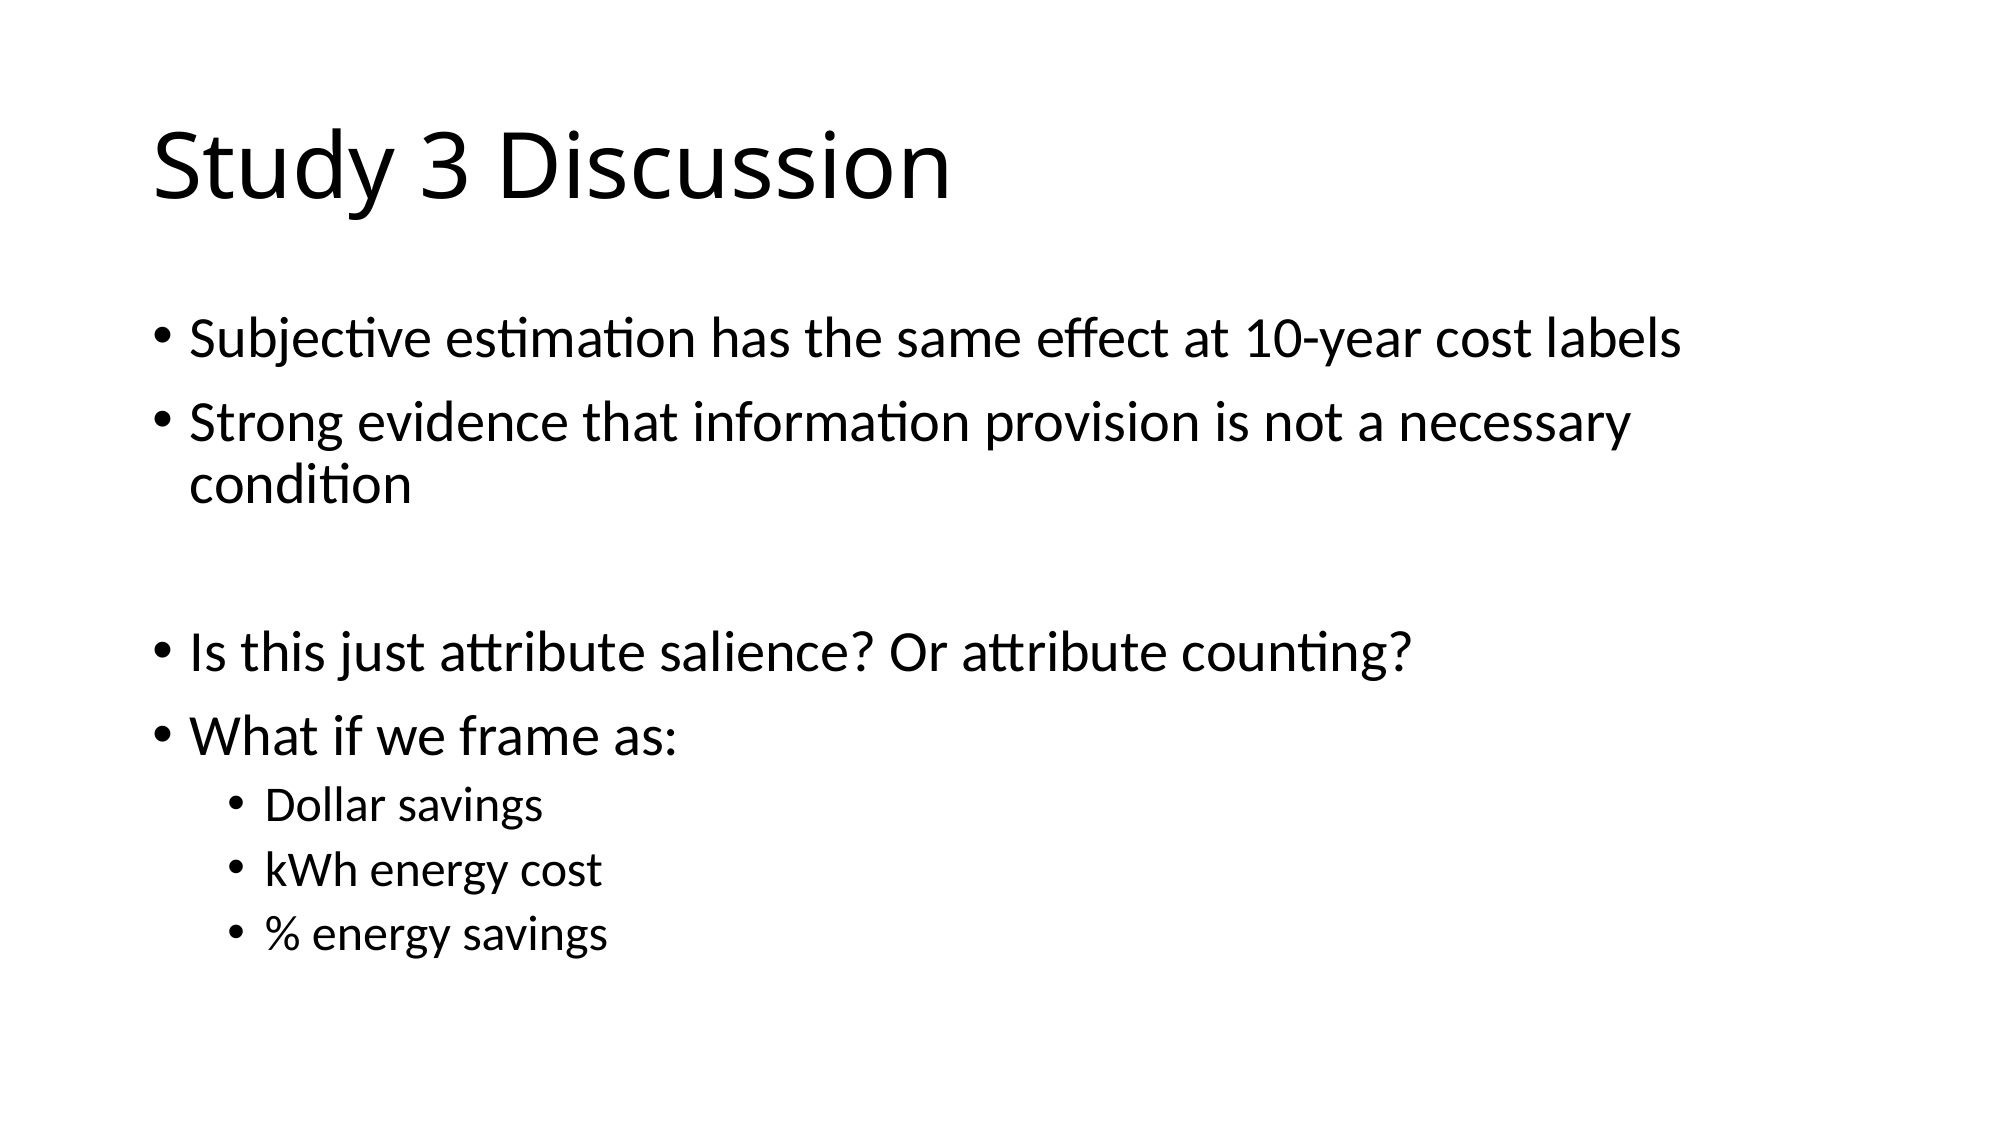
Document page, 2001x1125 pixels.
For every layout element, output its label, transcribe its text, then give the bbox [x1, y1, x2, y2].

list Subjective estimation has the same effect at 10-year cost labels Strong evidence that information provision is not a necessary condition Is this just attribute salience? Or attribute counting? What if we frame as: Dollar savings kWh energy cost % energy savings [137, 299, 1863, 1014]
title Study 3 Discussion [137, 59, 1863, 278]
